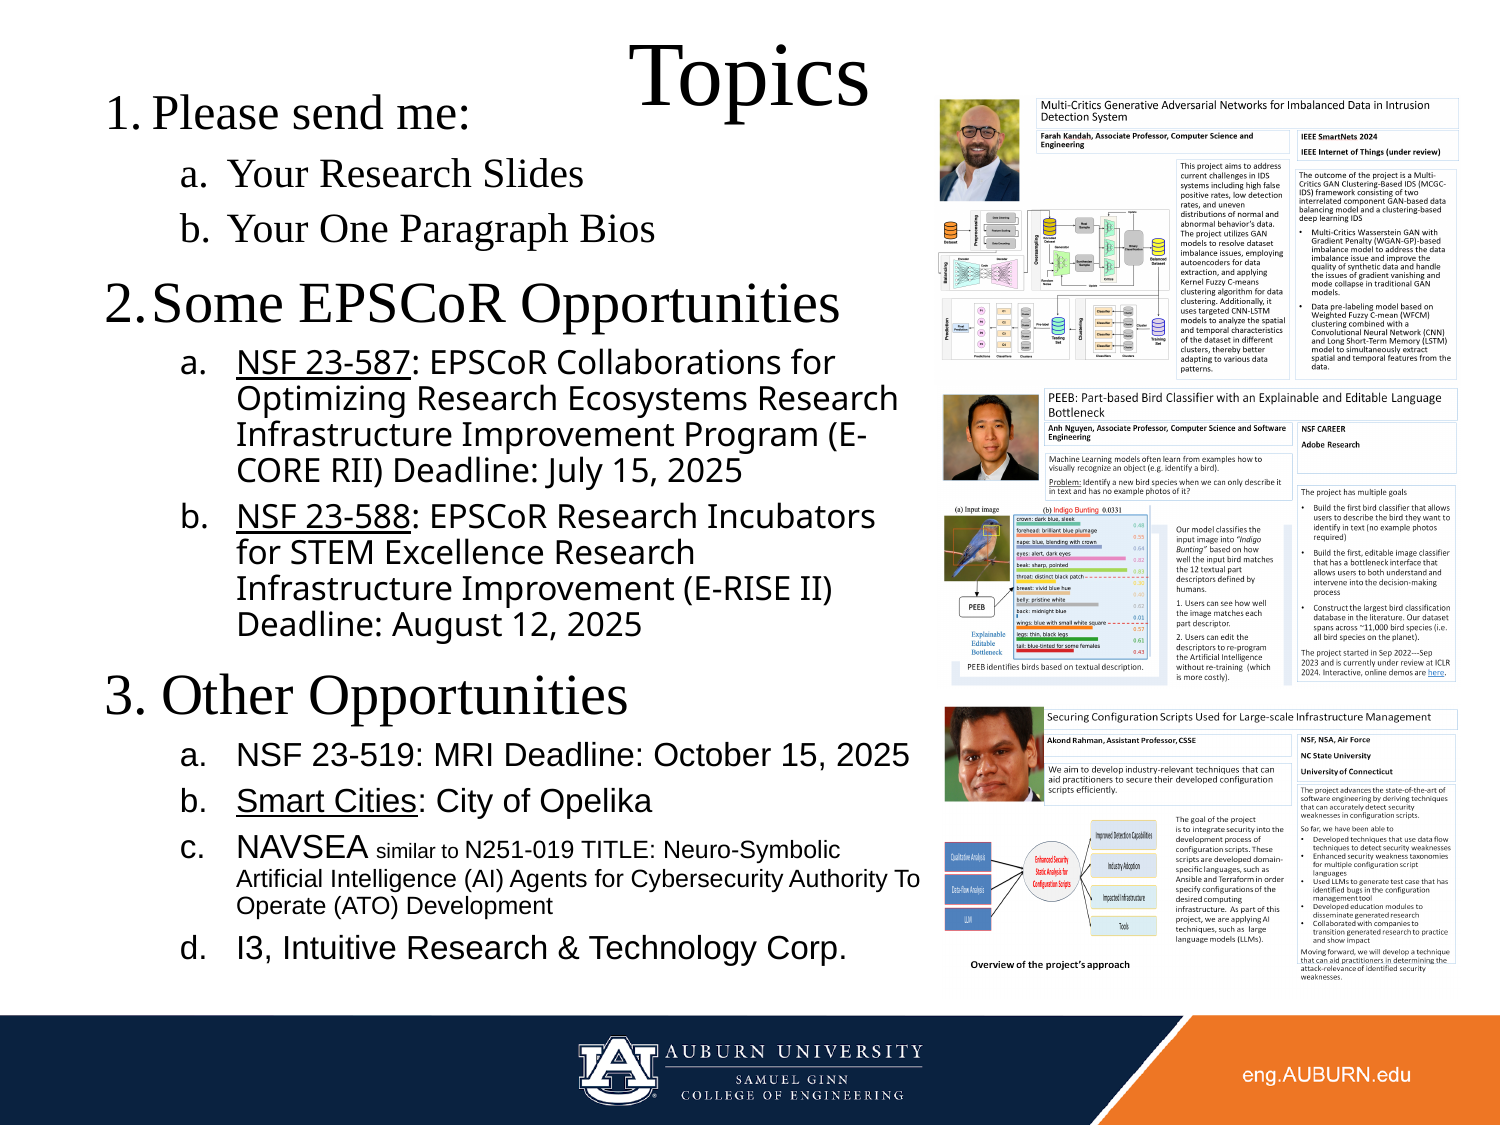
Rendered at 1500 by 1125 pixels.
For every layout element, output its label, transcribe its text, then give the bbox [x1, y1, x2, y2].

title Topics [103, 27, 1397, 94]
picture [0, 0, 1500, 1125]
list Please send me: Your Research Slides Your One Paragraph Bios Some EPSCoR Opportunities NSF 23-587: EPSCoR Collaborations for Optimizing Research Ecosystems Research Infrastructure Improvement Program (E-CORE RII) Deadline: July 15, 2025 NSF 23-588: EPSCoR Research Incubators for STEM Excellence Research Infrastructure Improvement (E-RISE II) Deadline: August 12, 2025 Other Opportunities NSF 23-519: MRI Deadline: October 15, 2025 Smart Cities: City of Opelika NAVSEA similar to N251-019 TITLE: Neuro-Symbolic Artificial Intelligence (AI) Agents for Cybersecurity Authority To Operate (ATO) Development I3, Intuitive Research & Technology Corp. [71, 79, 938, 1016]
